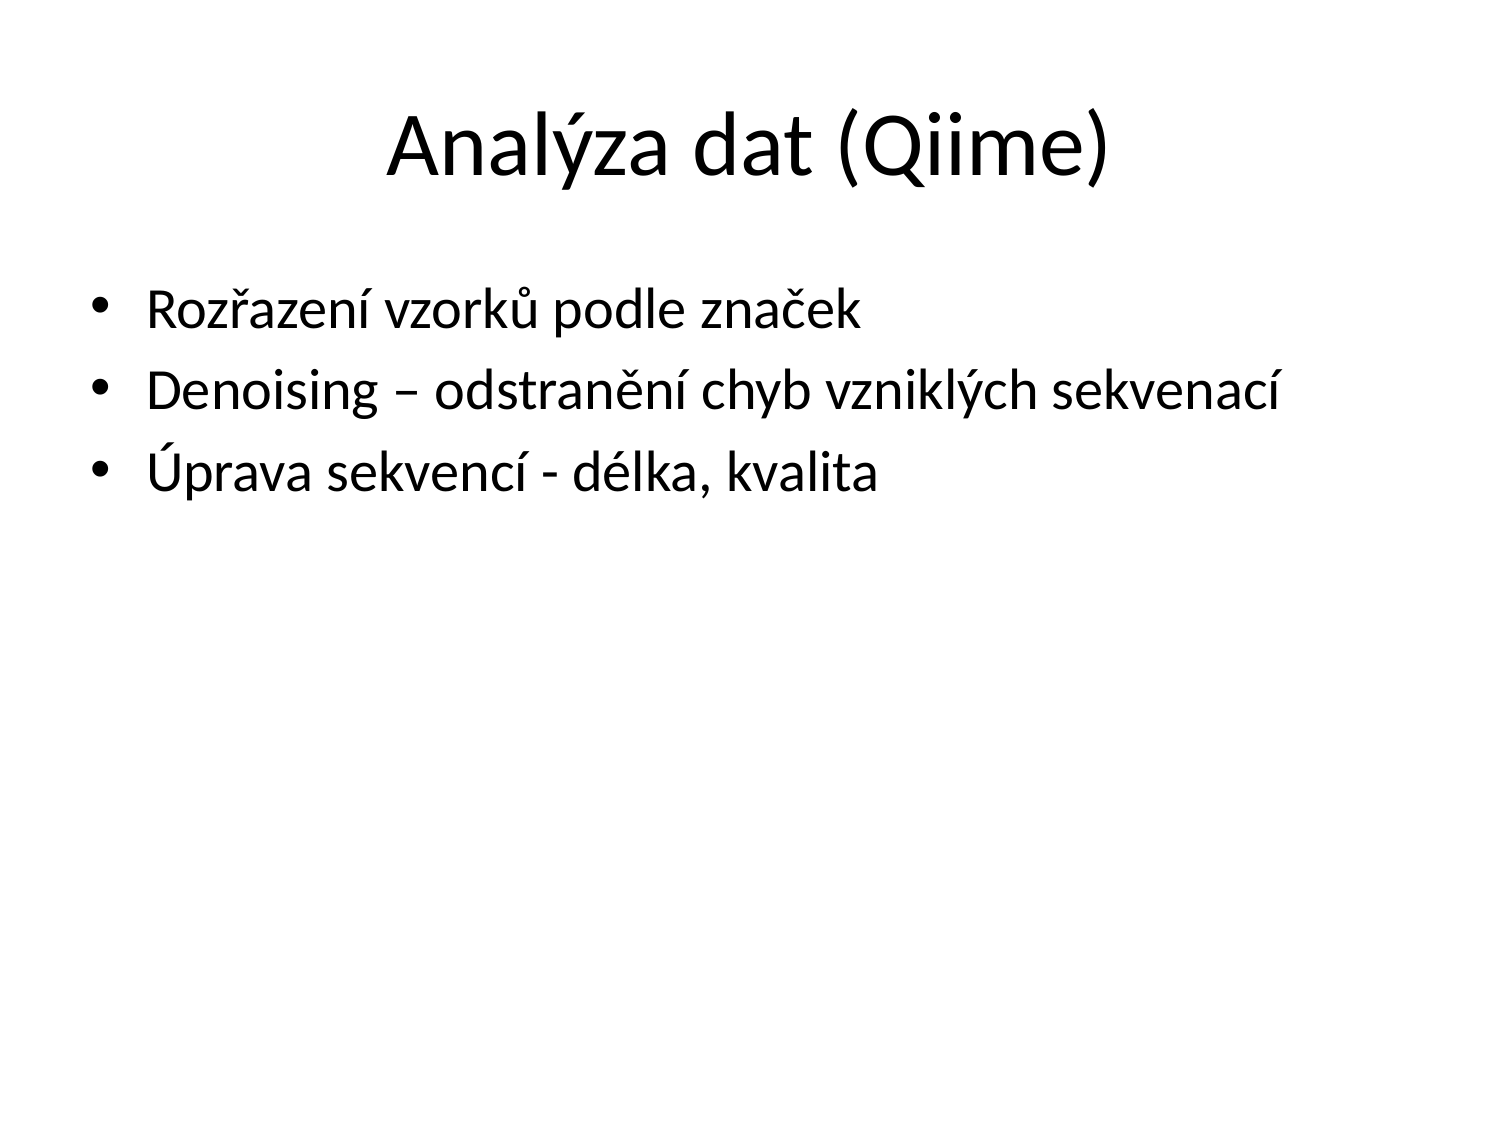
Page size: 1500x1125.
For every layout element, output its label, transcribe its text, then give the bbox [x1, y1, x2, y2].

title Analýza dat (Qiime) [75, 45, 1425, 233]
list Rozřazení vzorků podle značek Denoising – odstranění chyb vzniklých sekvenací Úprava sekvencí - délka, kvalita [75, 262, 1425, 1005]
